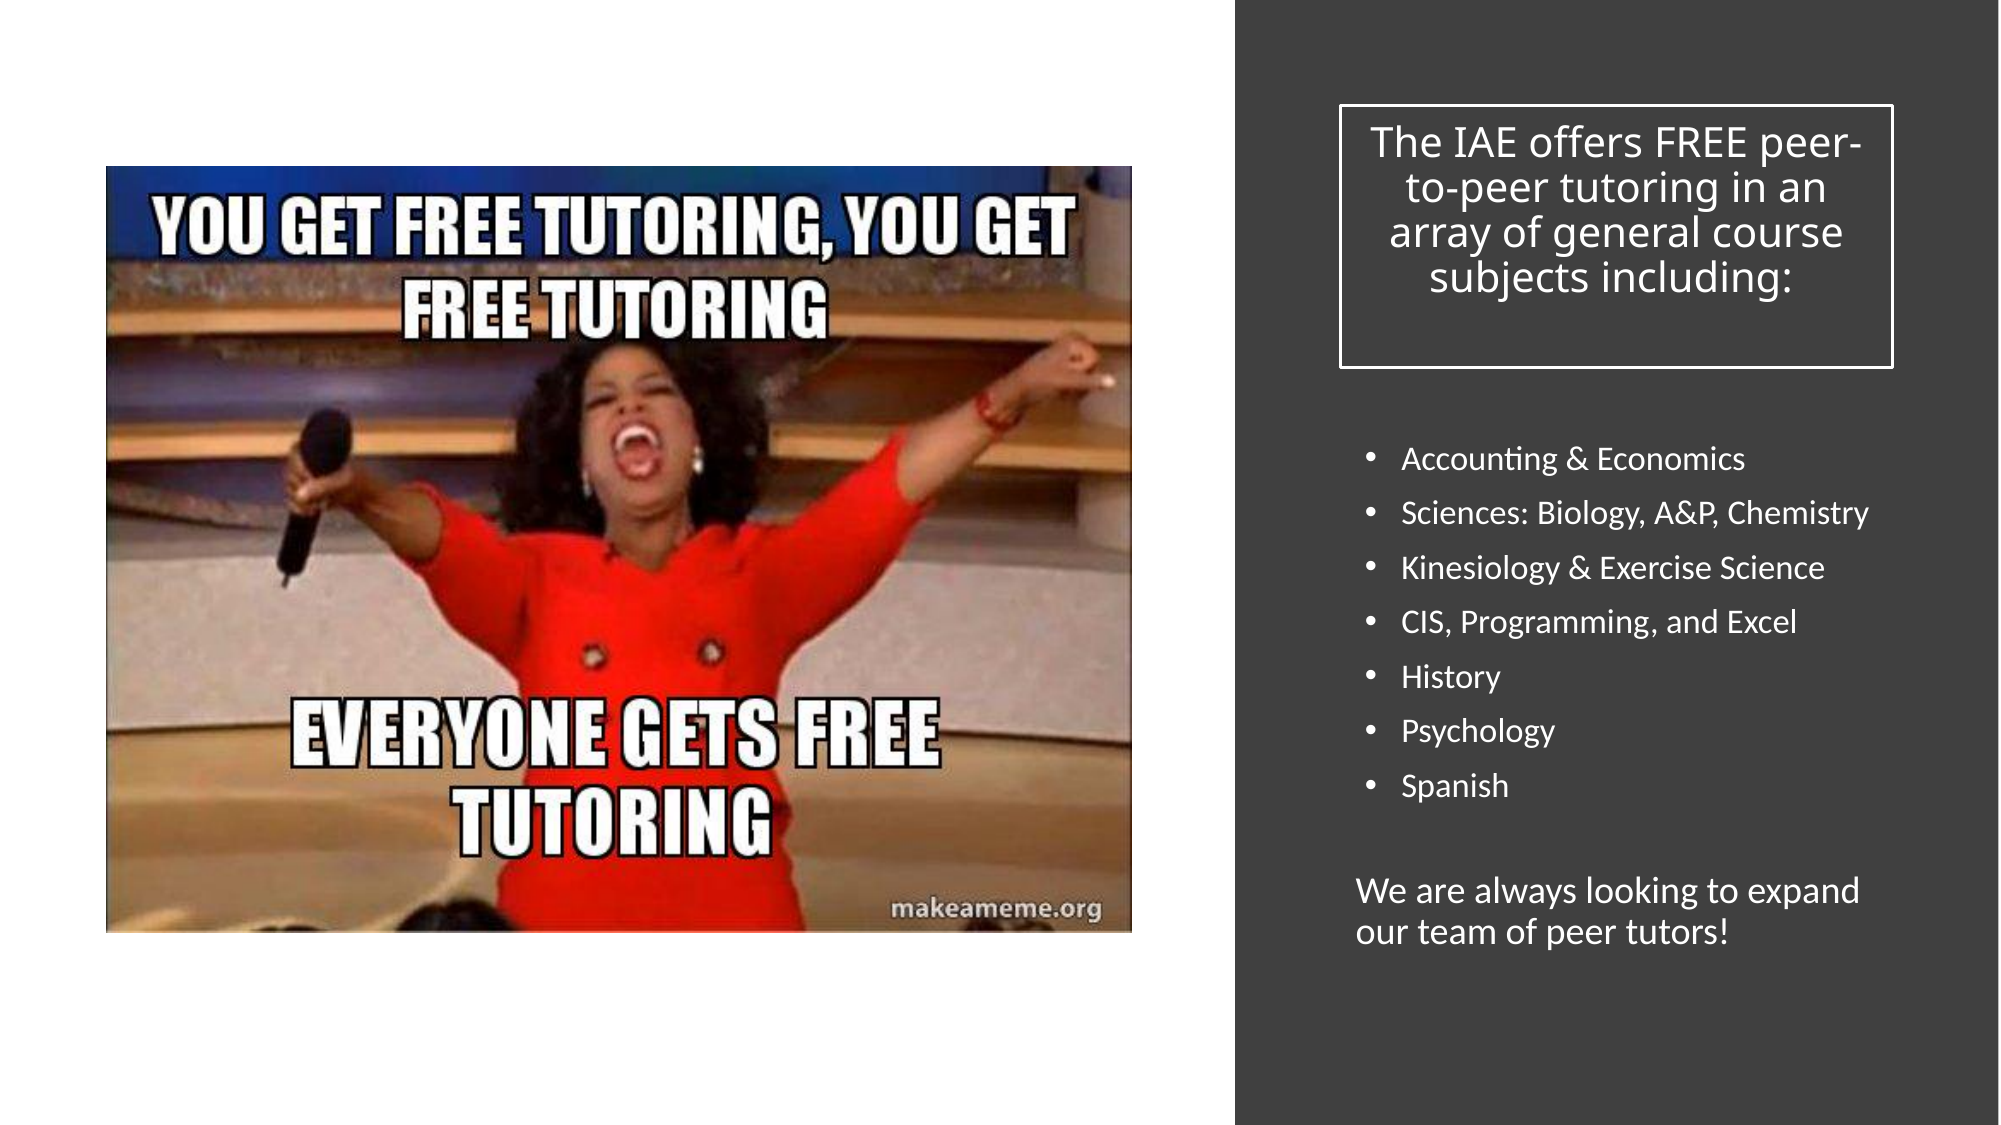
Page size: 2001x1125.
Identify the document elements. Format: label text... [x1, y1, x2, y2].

list Accounting & Economics Sciences: Biology, A&P, Chemistry Kinesiology & Exercise Science CIS, Programming, and Excel History Psychology Spanish We are always looking to expand our team of peer tutors! [1340, 432, 1893, 994]
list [106, 166, 1132, 933]
title The IAE offers FREE peer-to-peer tutoring in an array of general course subjects including: [1340, 105, 1893, 368]
text_box [1235, 0, 1999, 1125]
